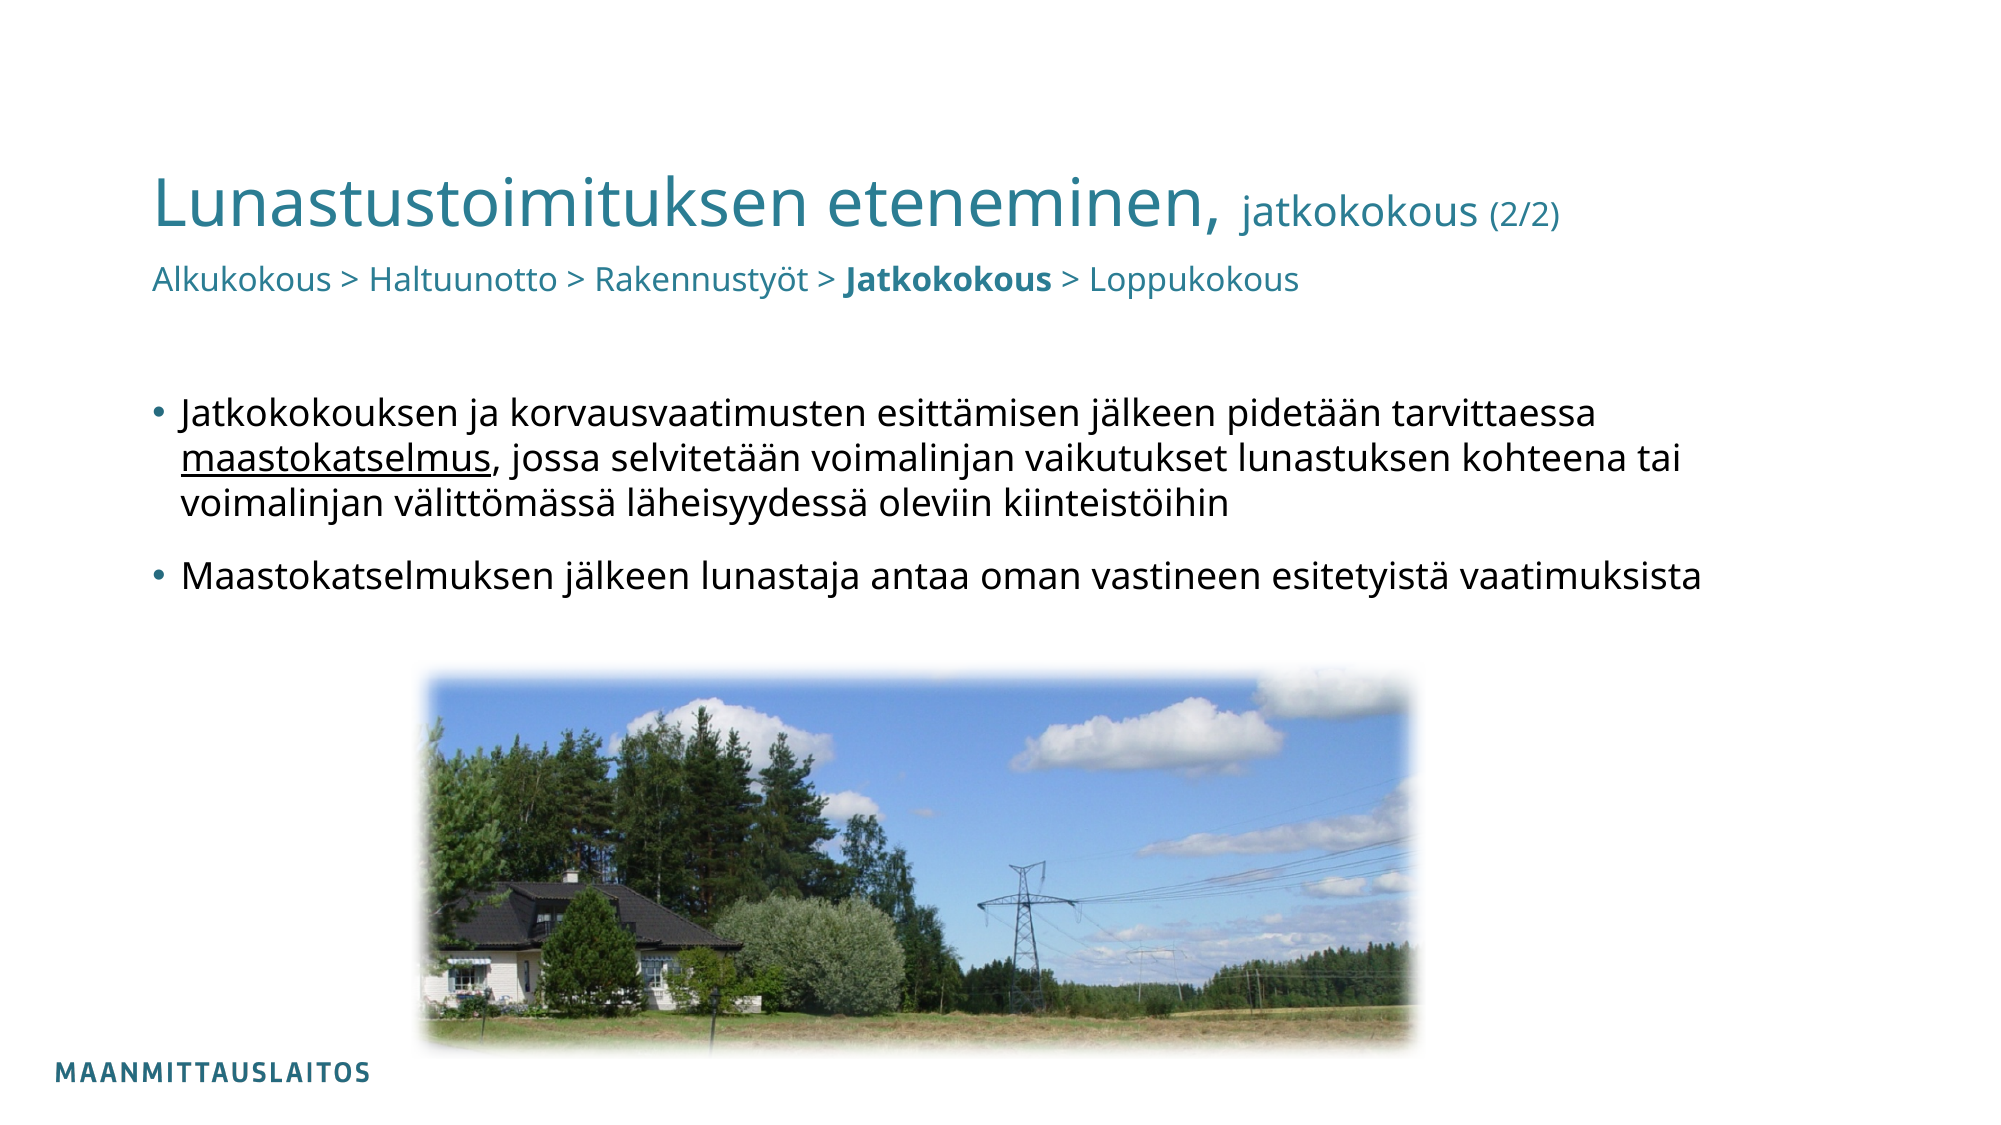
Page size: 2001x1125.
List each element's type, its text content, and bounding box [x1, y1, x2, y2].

text_box Alkukokous > Haltuunotto > Rakennustyöt > Jatkokokous > Loppukokous [137, 255, 1425, 307]
list Jatkokokouksen ja korvausvaatimusten esittämisen jälkeen pidetään tarvittaessa maastokatselmus, jossa selvitetään voimalinjan vaikutukset lunastuksen kohteena tai voimalinjan välittömässä läheisyydessä oleviin kiinteistöihin Maastokatselmuksen jälkeen lunastaja antaa oman vastineen esitetyistä vaatimuksista [137, 308, 1863, 1014]
title Lunastustoimituksen eteneminen, jatkokokous (2/2) [137, 90, 1863, 308]
picture [56, 1062, 369, 1083]
picture [411, 660, 1425, 1059]
